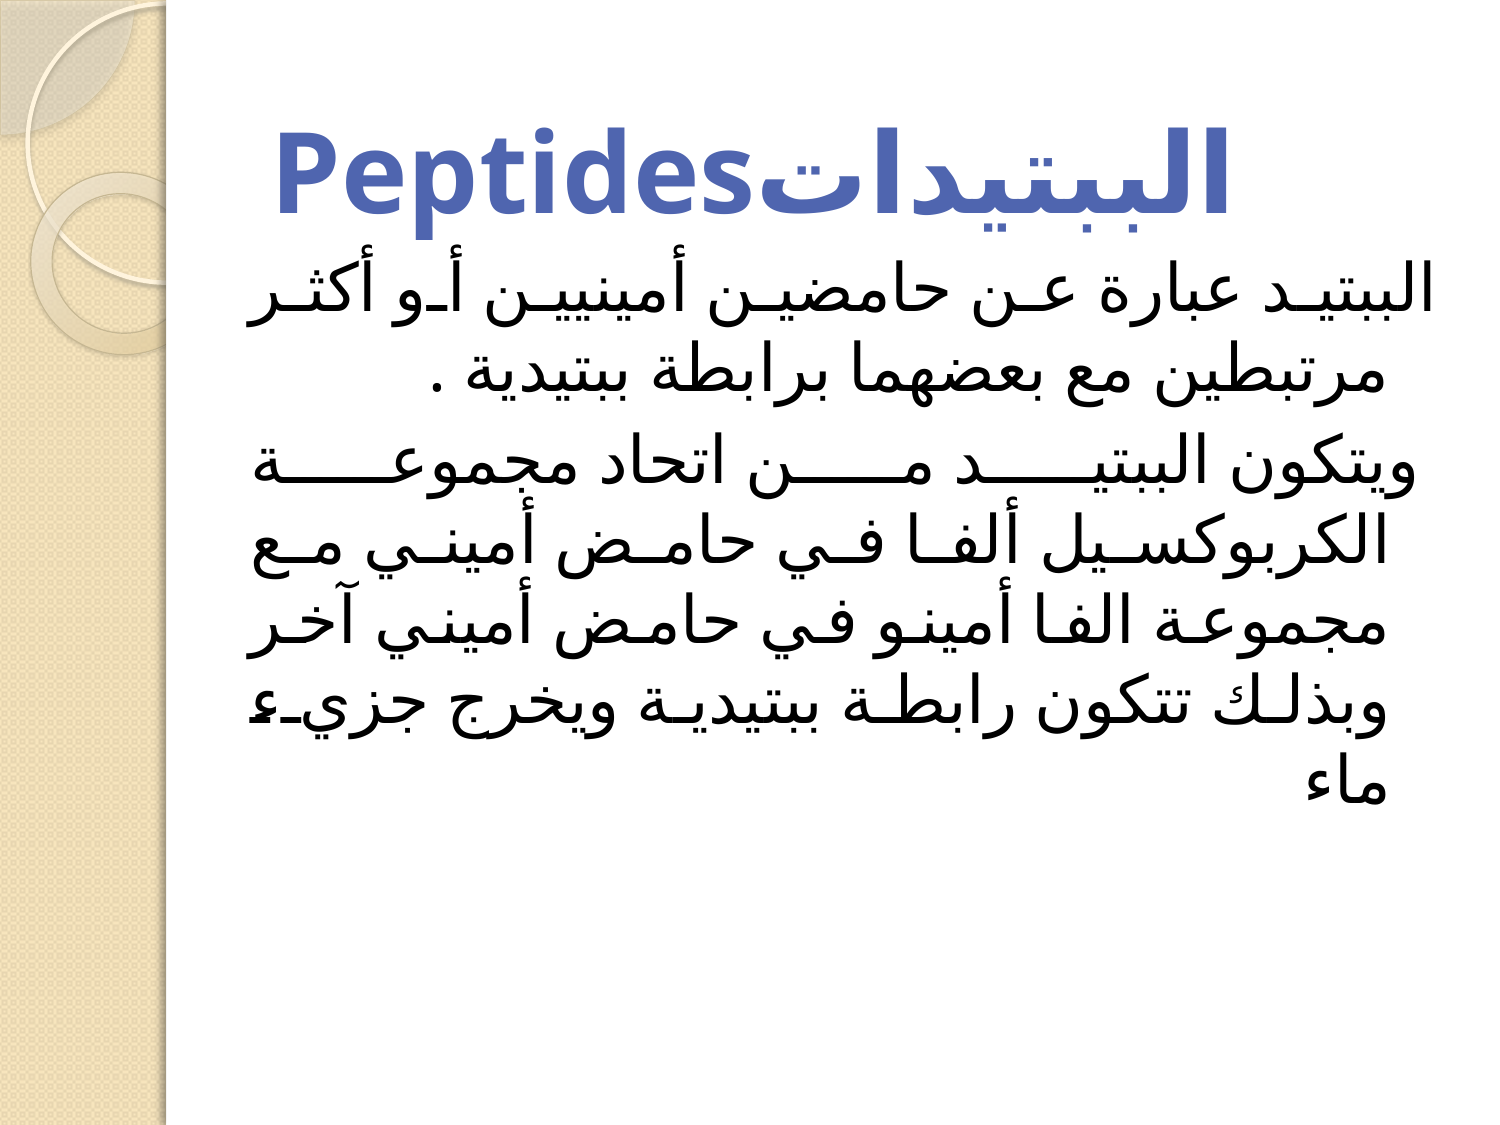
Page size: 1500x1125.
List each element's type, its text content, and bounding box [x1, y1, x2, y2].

text_box الببتيداتPeptides [255, 93, 1252, 244]
list الببتيد عبارة عن حامضين أمينيين أو أكثر مرتبطين مع بعضهما برابطة ببتيدية . ويتكون الببتيد من اتحاد مجموعة الكربوكسيل ألفا في حامض أميني مع مجموعة الفا أمينو في حامض أميني آخر وبذلك تتكون رابطة ببتيدية ويخرج جزيء ماء [235, 237, 1466, 1025]
